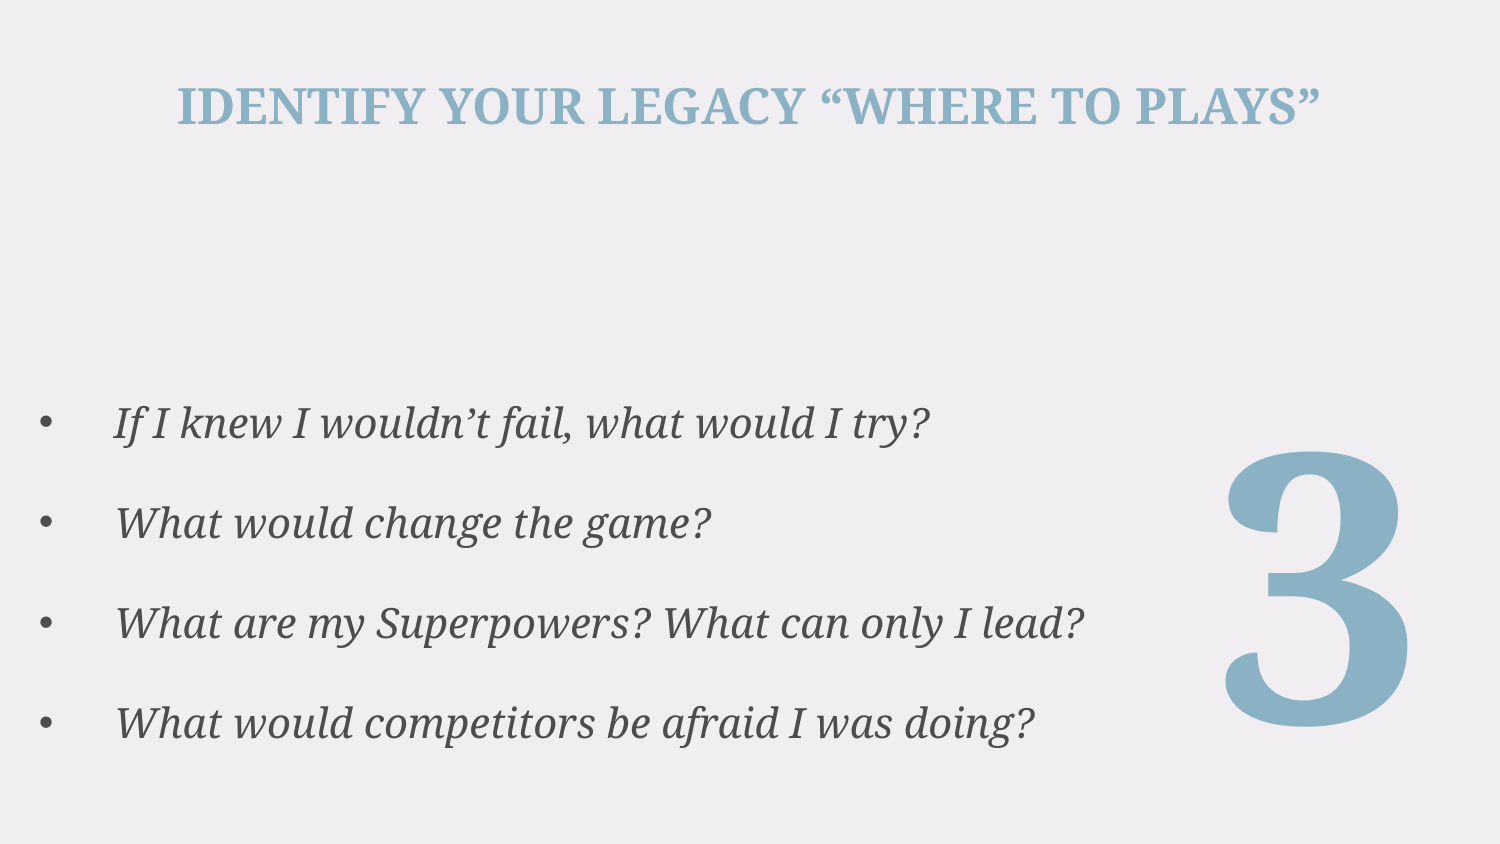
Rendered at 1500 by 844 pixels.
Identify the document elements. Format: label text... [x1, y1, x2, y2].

title IDENTIFY YOUR LEGACY “WHERE TO PLAYS” [75, 33, 1425, 175]
text_box If I knew I wouldn’t fail, what would I try? What would change the game? What are my Superpowers? What can only I lead? What would competitors be afraid I was doing?? [24, 389, 1099, 755]
text_box 3 [1200, 456, 1404, 691]
